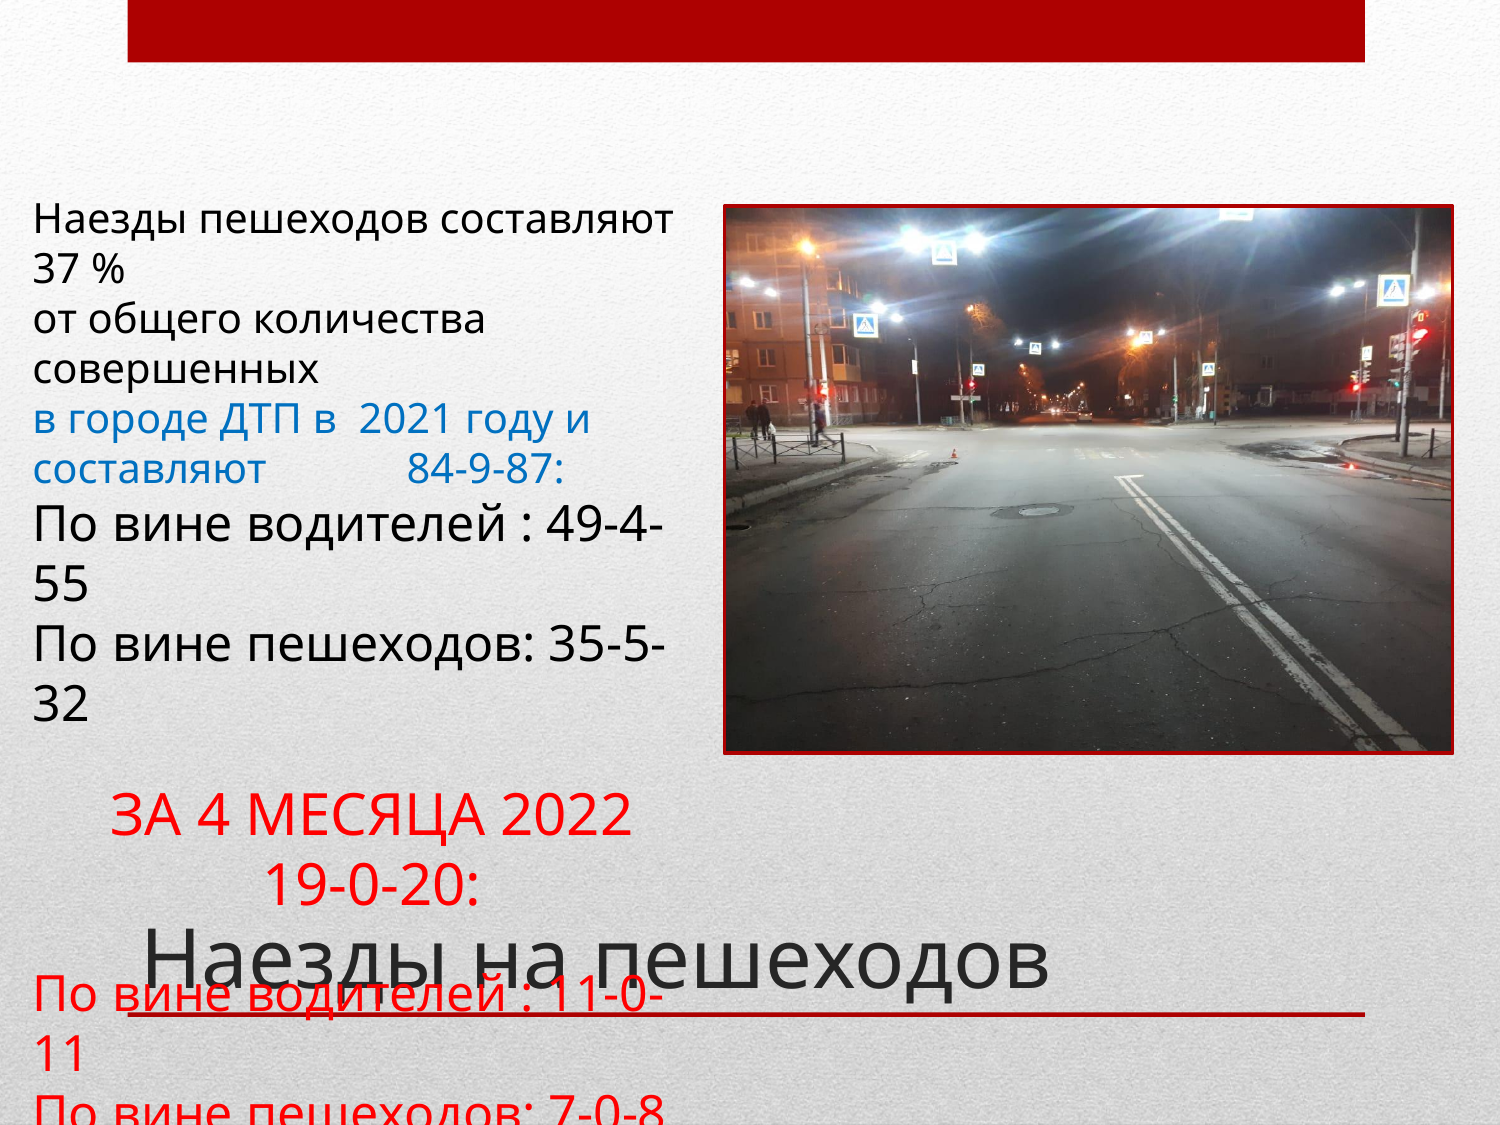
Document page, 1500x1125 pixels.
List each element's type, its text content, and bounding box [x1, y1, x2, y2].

picture [725, 207, 1452, 753]
title Наезды на пешеходов [727, 846, 1238, 1013]
text_box Наезды пешеходов составляют 37 % от общего количества совершенных в городе ДТП в 2021 году и составляют 84-9-87: По вине водителей : 49-4-55 По вине пешеходов: 35-5-32 ЗА 4 МЕСЯЦА 2022 19-0-20: По вине водителей : 11-0-11 По вине пешеходов: 7-0-8 [17, 184, 727, 1125]
